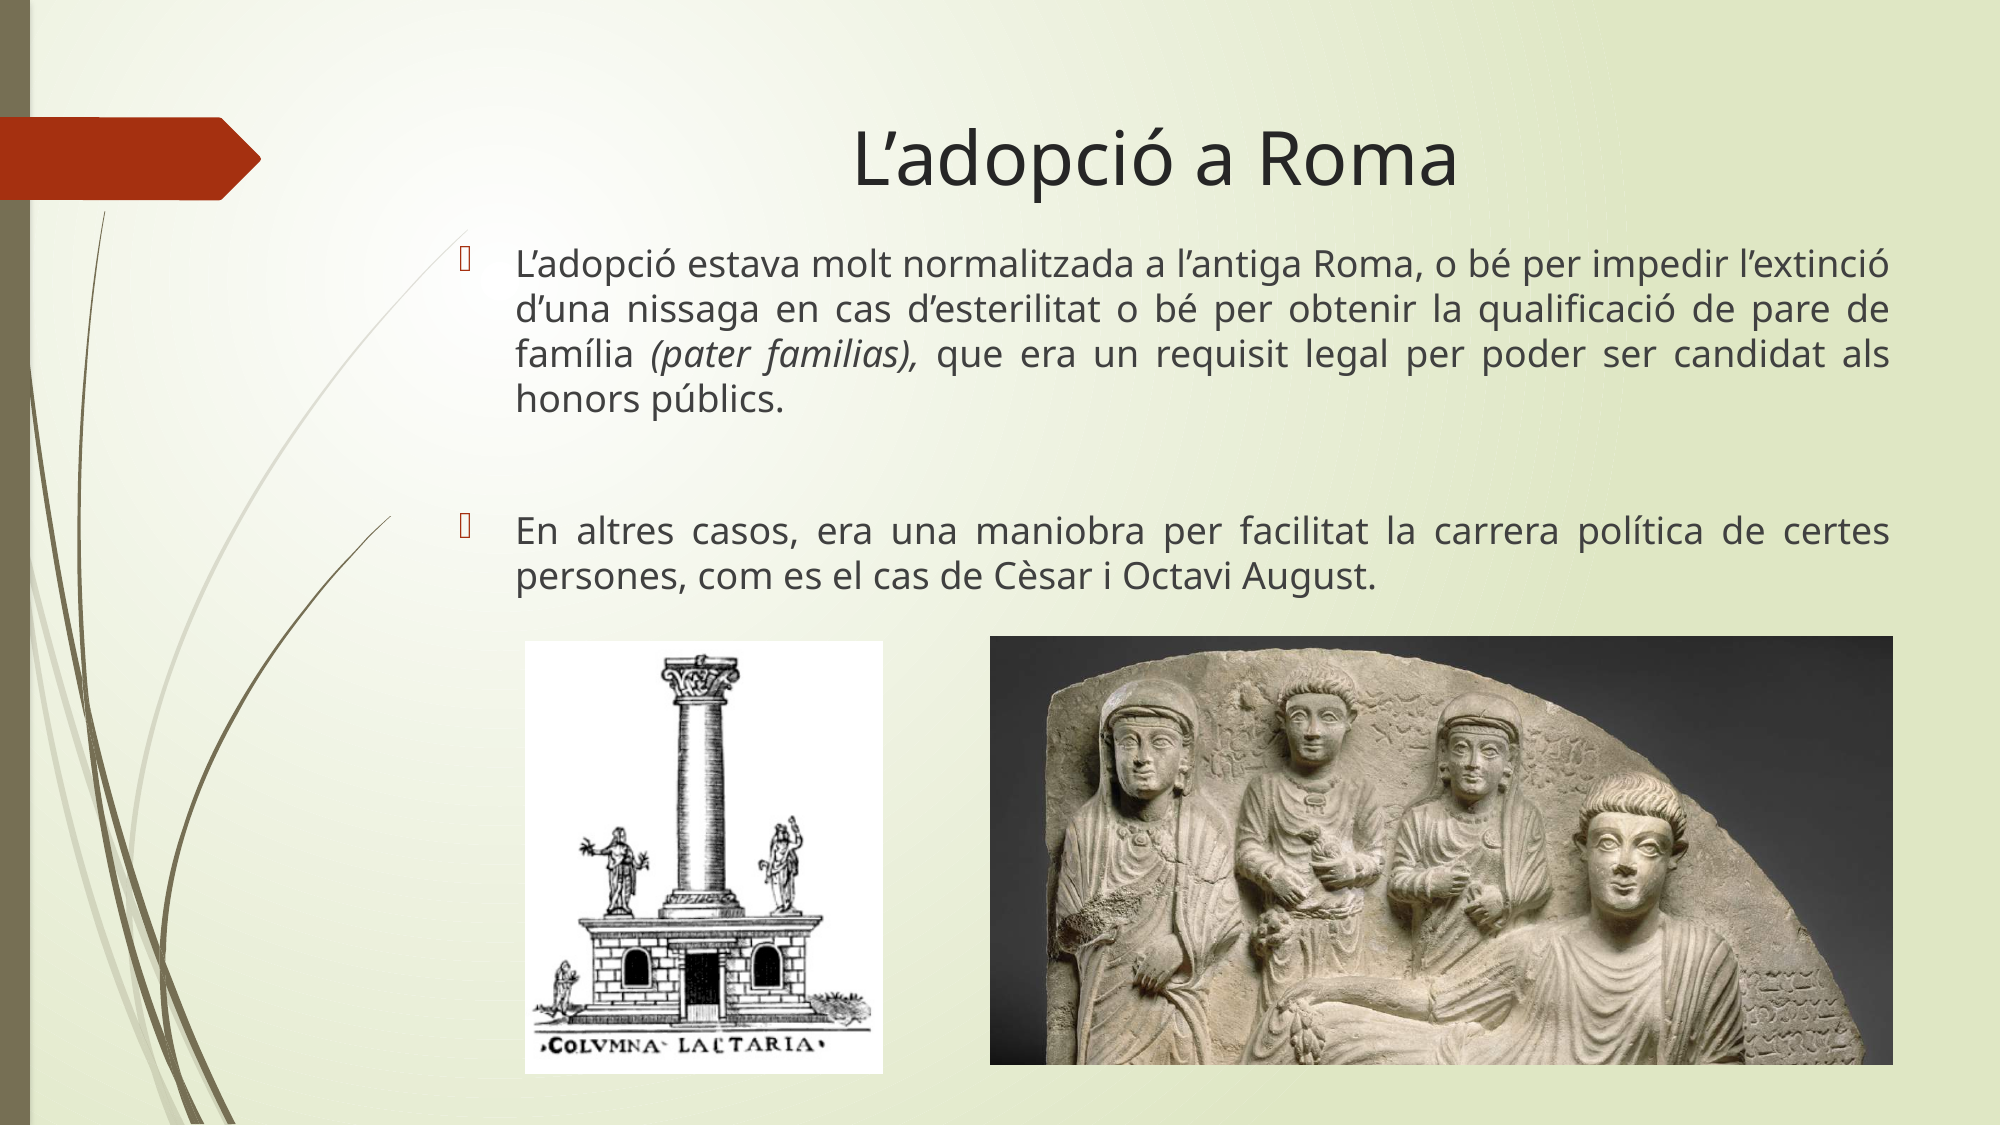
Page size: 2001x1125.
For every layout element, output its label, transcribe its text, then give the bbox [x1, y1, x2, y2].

title L’adopció a Roma [425, 102, 1888, 313]
picture [990, 636, 1893, 1065]
list L’adopció estava molt normalitzada a l’antiga Roma, o bé per impedir l’extinció d’una nissaga en cas d’esterilitat o bé per obtenir la qualificació de pare de família (pater familias), que era un requisit legal per poder ser candidat als honors públics. En altres casos, era una maniobra per facilitat la carrera política de certes persones, com es el cas de Cèsar i Octavi August. [443, 232, 1907, 662]
picture [525, 641, 883, 1074]
